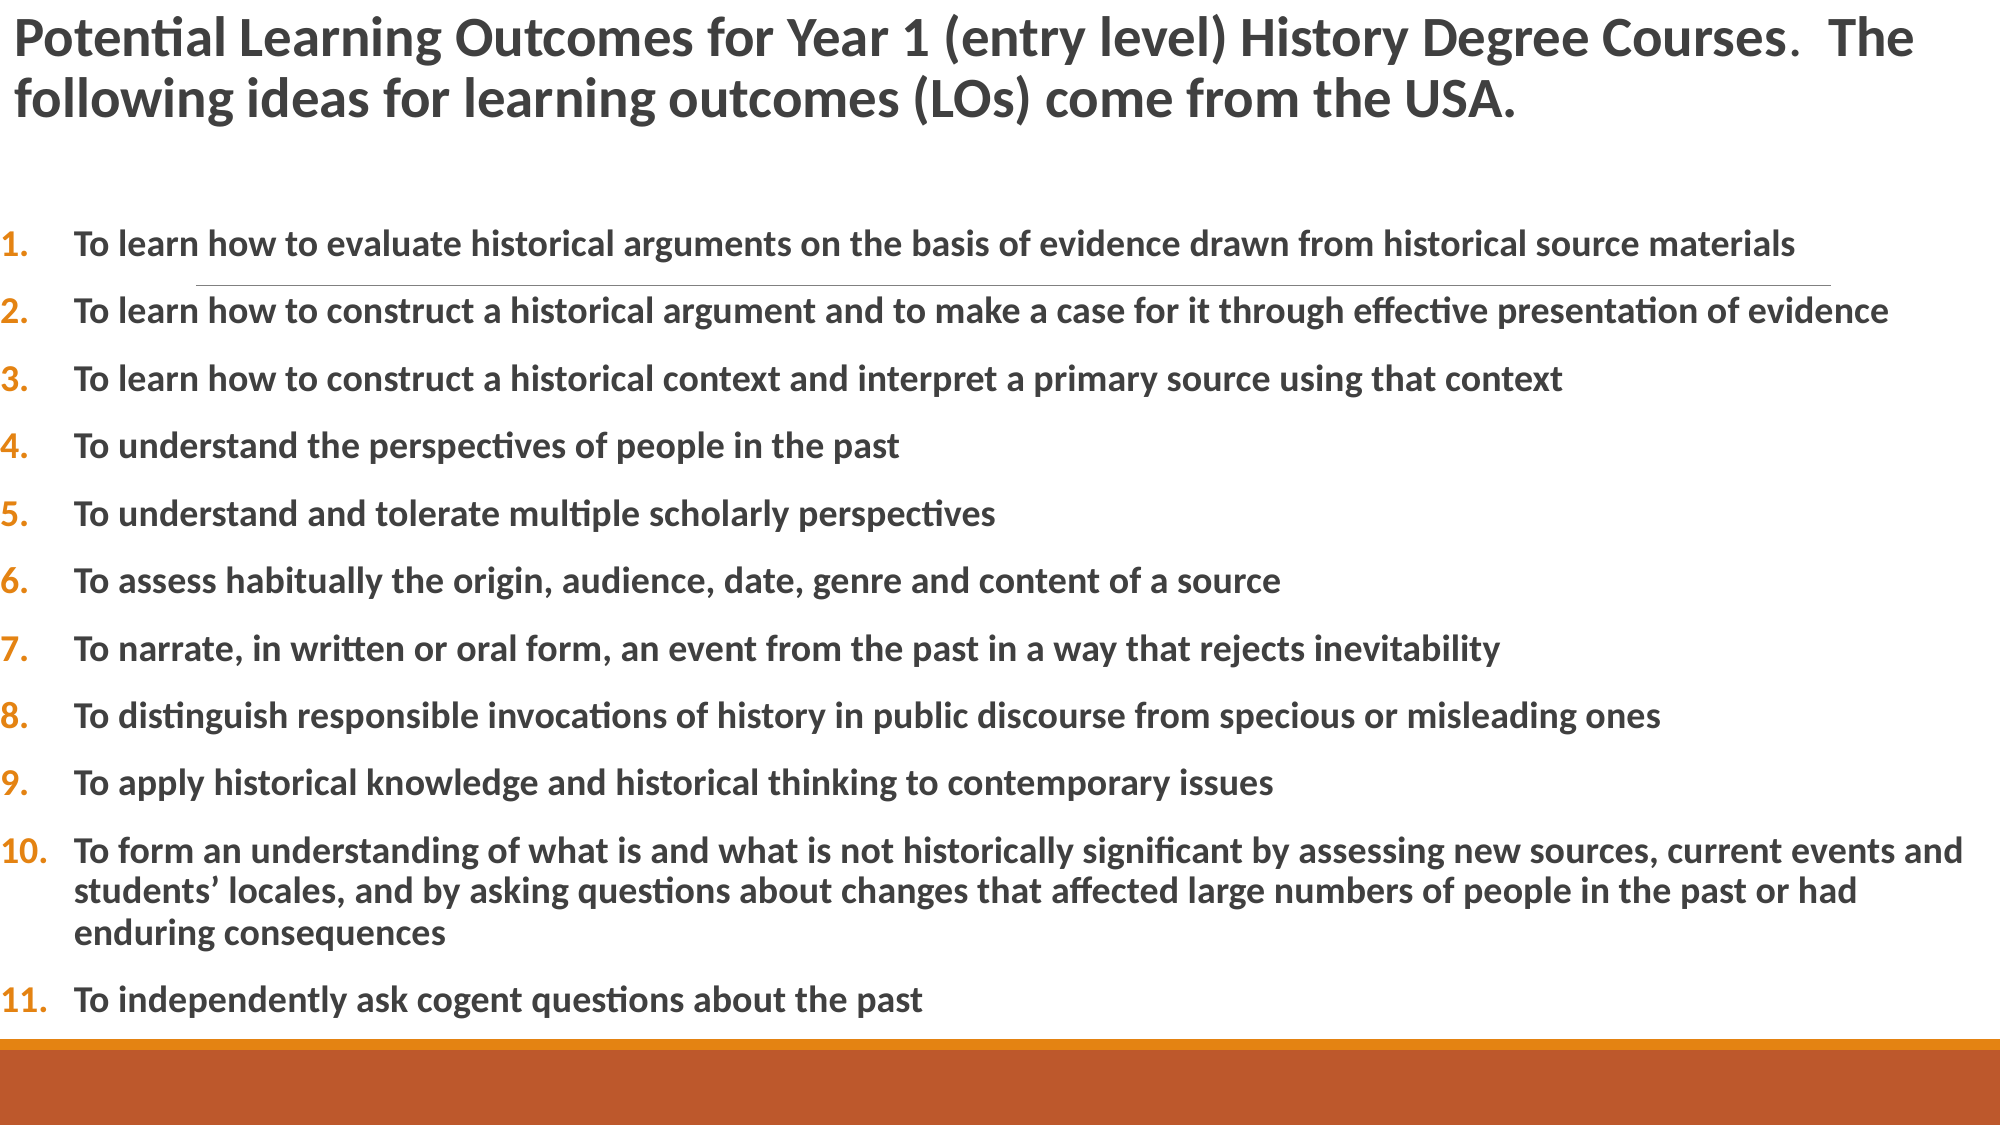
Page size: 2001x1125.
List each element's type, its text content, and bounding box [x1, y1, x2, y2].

list Potential Learning Outcomes for Year 1 (entry level) History Degree Courses. The following ideas for learning outcomes (LOs) come from the USA. To learn how to evaluate historical arguments on the basis of evidence drawn from historical source materials To learn how to construct a historical argument and to make a case for it through effective presentation of evidence To learn how to construct a historical context and interpret a primary source using that context To understand the perspectives of people in the past To understand and tolerate multiple scholarly perspectives To assess habitually the origin, audience, date, genre and content of a source To narrate, in written or oral form, an event from the past in a way that rejects inevitability To distinguish responsible invocations of history in public discourse from specious or misleading ones To apply historical knowledge and historical thinking to contemporary issues To form an understanding of what is and what is not historically significant by assessing new sources, current events and students’ locales, and by asking questions about changes that affected large numbers of people in the past or had enduring consequences To independently ask cogent questions about the past [0, 0, 2000, 1037]
